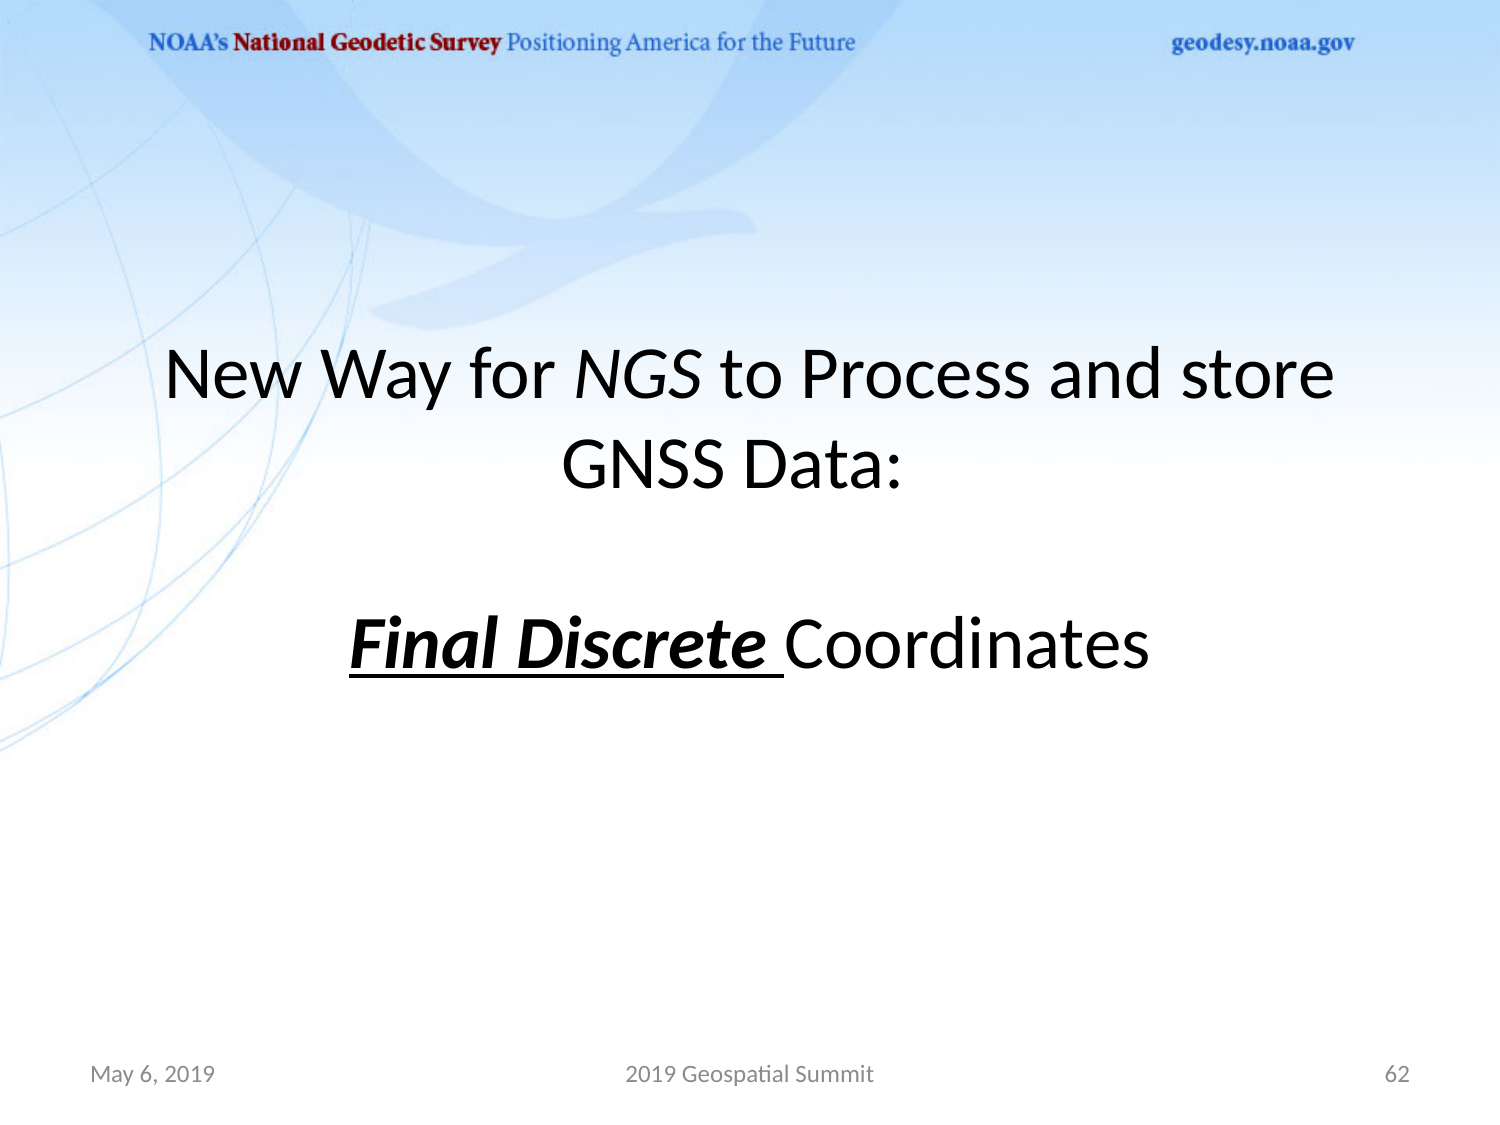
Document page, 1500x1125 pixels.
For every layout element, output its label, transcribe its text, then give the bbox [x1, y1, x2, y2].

footer 2019 Geospatial Summit [512, 1042, 988, 1103]
slide_number 62 [1074, 1042, 1425, 1103]
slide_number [75, 1042, 425, 1103]
title New Way for NGS to Process and store GNSS Data: Final Discrete Coordinates [75, 410, 1425, 598]
picture [0, 0, 1500, 1125]
